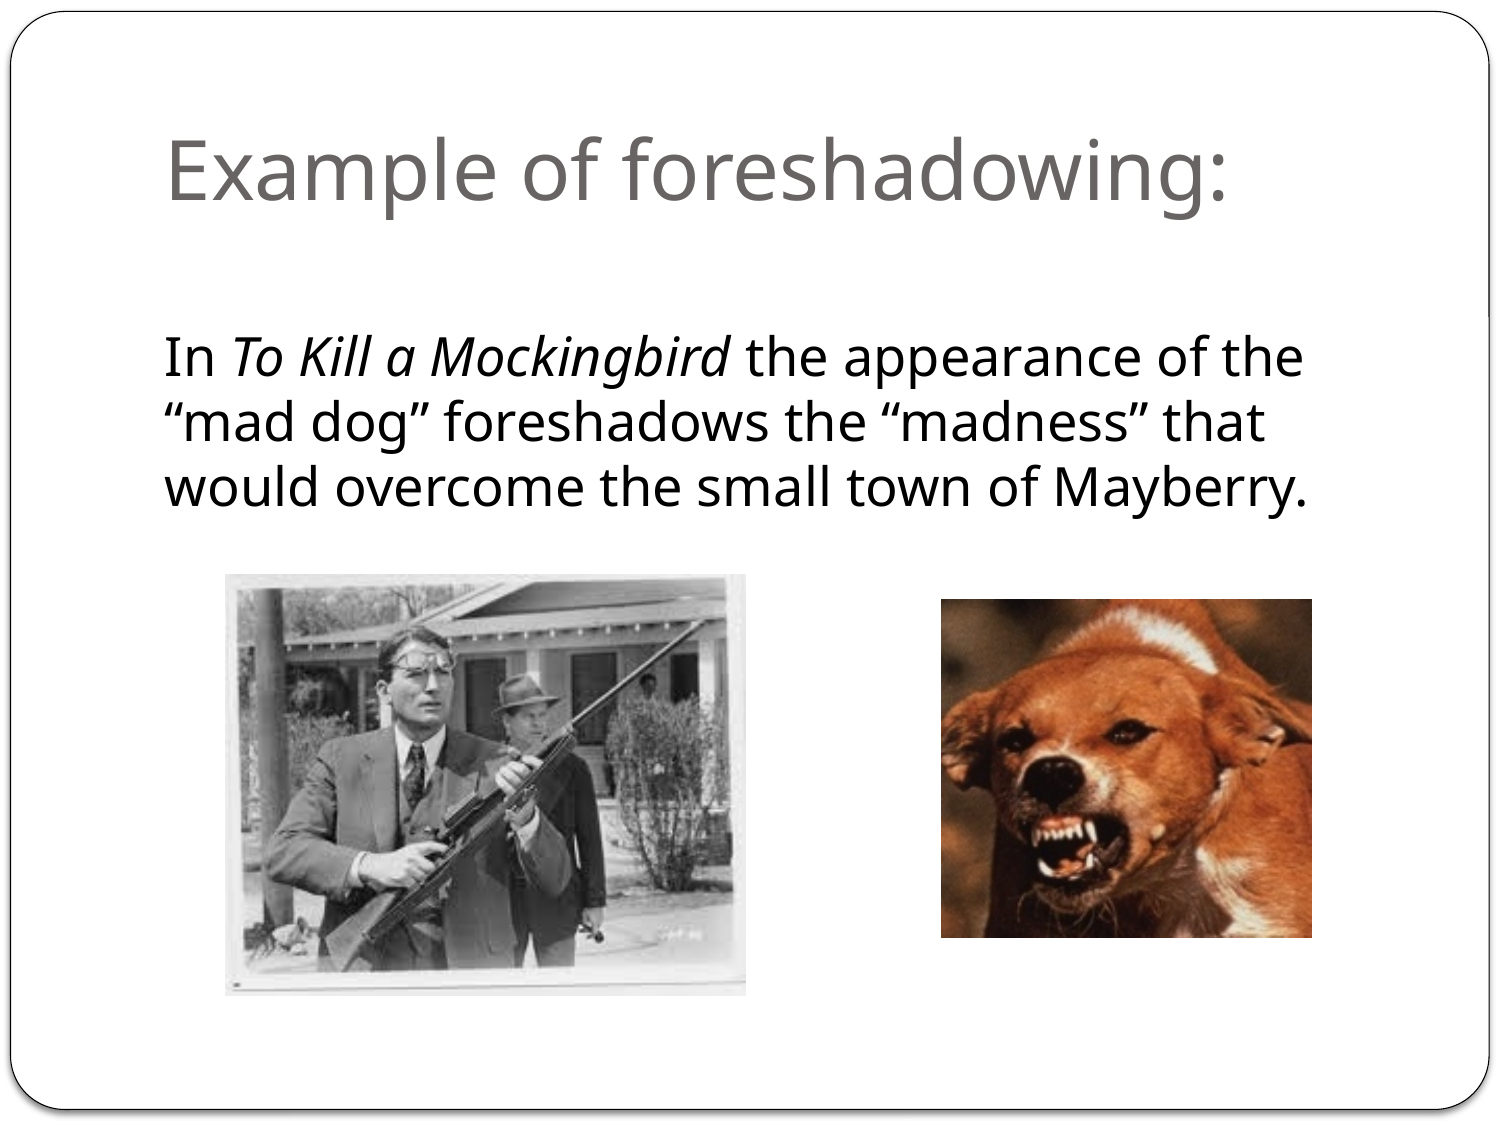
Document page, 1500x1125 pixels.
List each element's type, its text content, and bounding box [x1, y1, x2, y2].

title Example of foreshadowing: [150, 45, 1425, 233]
list In To Kill a Mockingbird the appearance of the “mad dog” foreshadows the “madness” that would overcome the small town of Mayberry. [150, 237, 1425, 988]
picture [941, 599, 1313, 938]
picture [224, 574, 747, 996]
